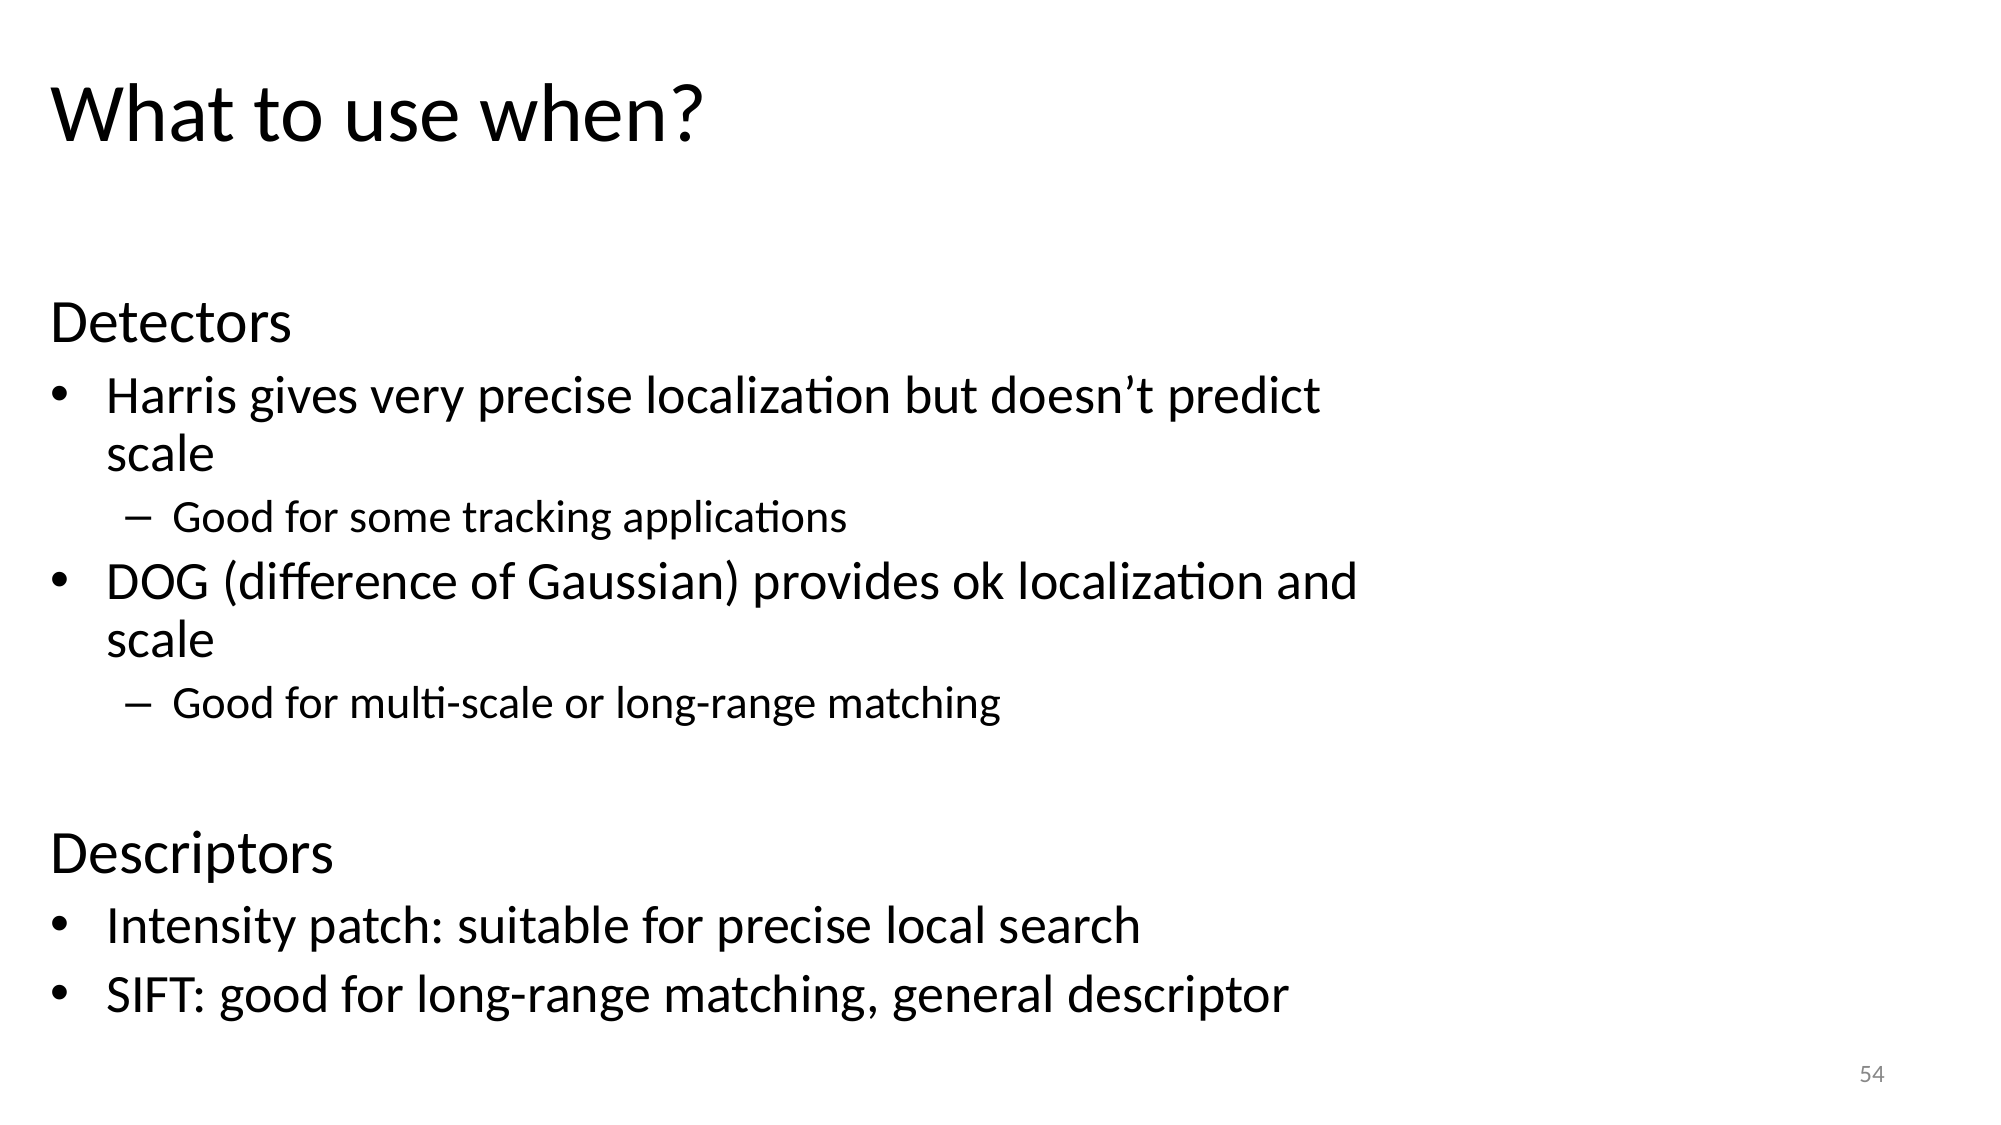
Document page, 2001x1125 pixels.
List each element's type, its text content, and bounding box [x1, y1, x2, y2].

title What to use when? [35, 33, 1386, 184]
list Detectors Harris gives very precise localization but doesn’t predict scale Good for some tracking applications DOG (difference of Gaussian) provides ok localization and scale Good for multi-scale or long-range matching Descriptors Intensity patch: suitable for precise local search SIFT: good for long-range matching, general descriptor [35, 195, 1386, 1096]
slide_number 54 [1433, 1042, 1900, 1103]
